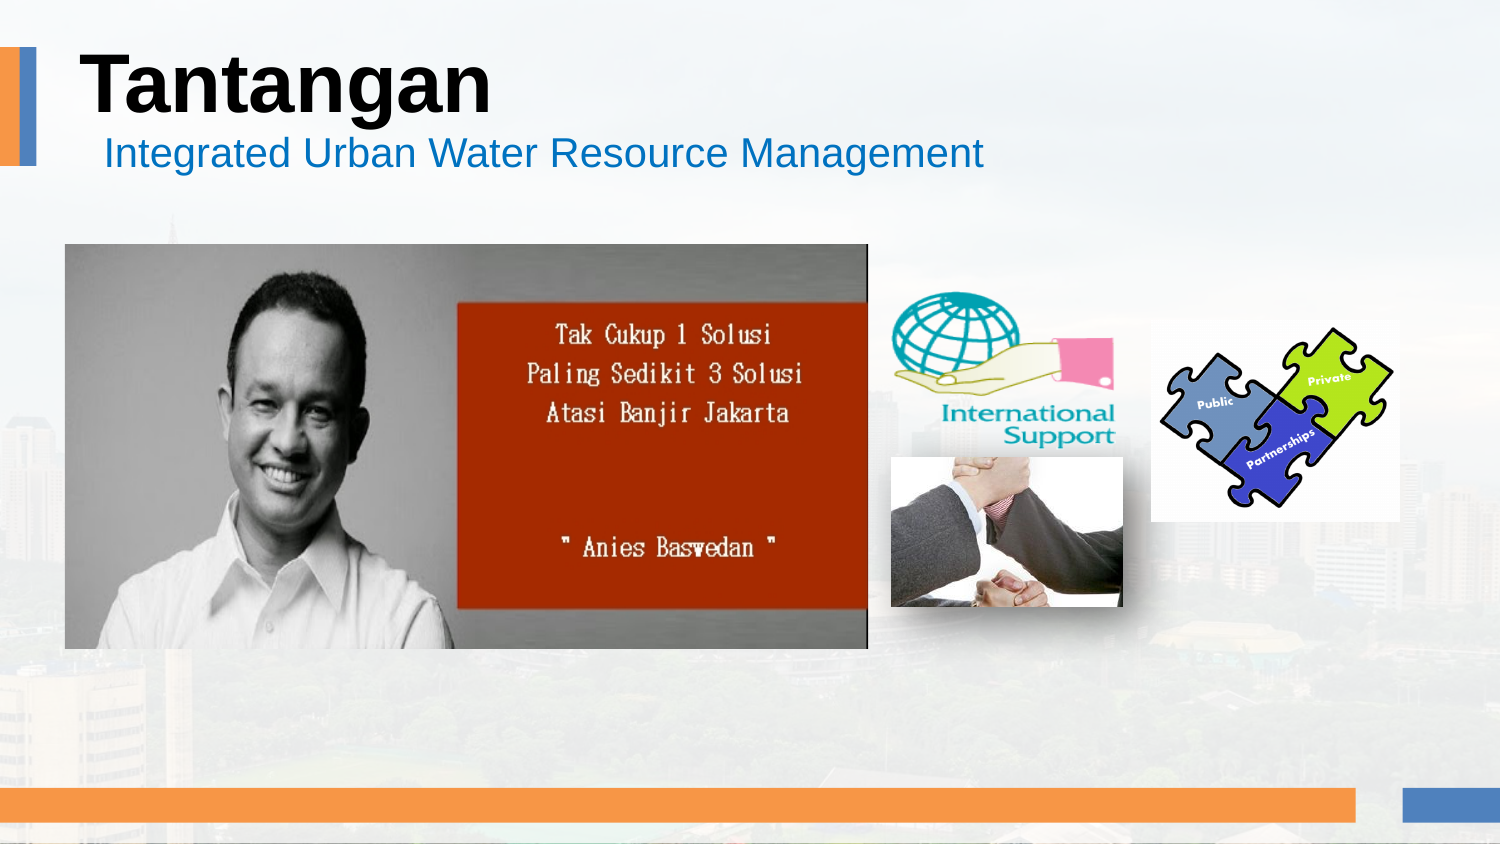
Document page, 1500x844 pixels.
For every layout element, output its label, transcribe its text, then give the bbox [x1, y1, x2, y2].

picture [891, 456, 1123, 607]
picture [64, 244, 869, 649]
subtitle Integrated Urban Water Resource Management [88, 127, 1500, 174]
picture [1151, 320, 1400, 522]
picture [891, 291, 1116, 452]
title Tantangan [41, 27, 1483, 131]
